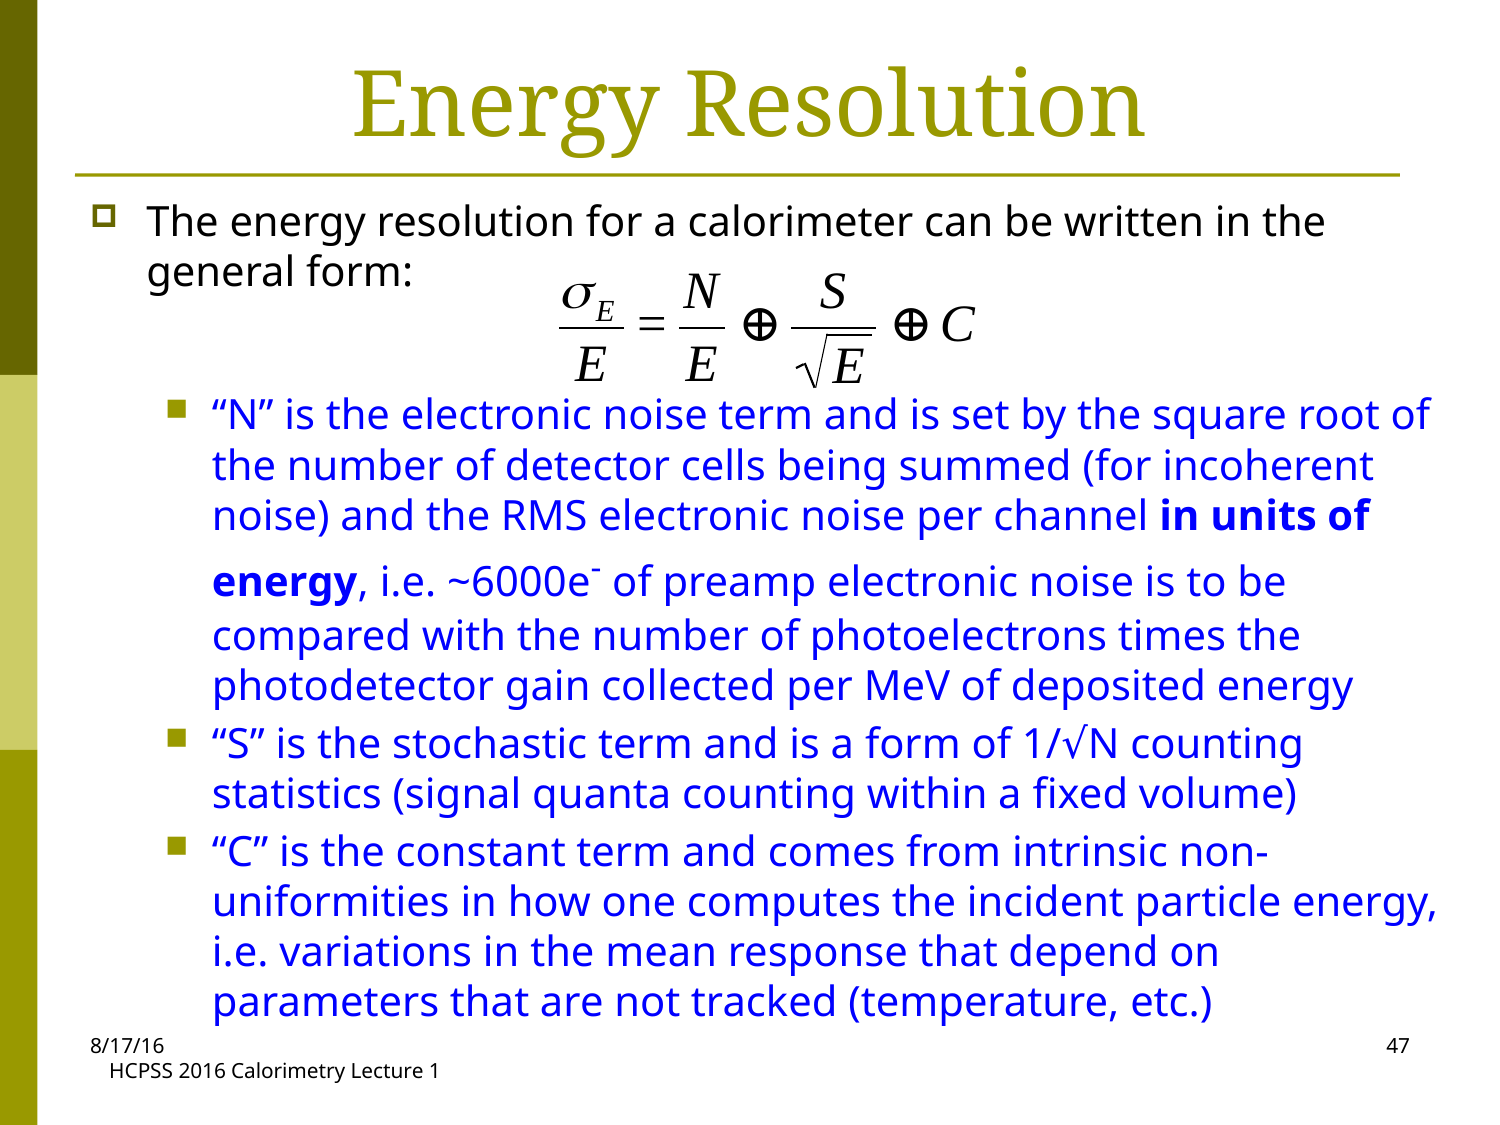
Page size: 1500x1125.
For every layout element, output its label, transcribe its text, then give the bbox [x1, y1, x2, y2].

slide_number 47 [1074, 1024, 1426, 1101]
title Energy Resolution [74, 45, 1426, 163]
list The energy resolution for a calorimeter can be written in the general form: “N” is the electronic noise term and is set by the square root of the number of detector cells being summed (for incoherent noise) and the RMS electronic noise per channel in units of energy, i.e. ~6000e- of preamp electronic noise is to be compared with the number of photoelectrons times the photodetector gain collected per MeV of deposited energy “S” is the stochastic term and is a form of 1/√N counting statistics (signal quanta counting within a fixed volume) “C” is the constant term and comes from intrinsic non-uniformities in how one computes the incident particle energy, i.e. variations in the mean response that depend on parameters that are not tracked (temperature, etc.) [74, 187, 1463, 1038]
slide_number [74, 1024, 426, 1049]
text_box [549, 262, 984, 394]
footer HCPSS 2016 Calorimetry Lecture 1 [37, 1049, 513, 1125]
